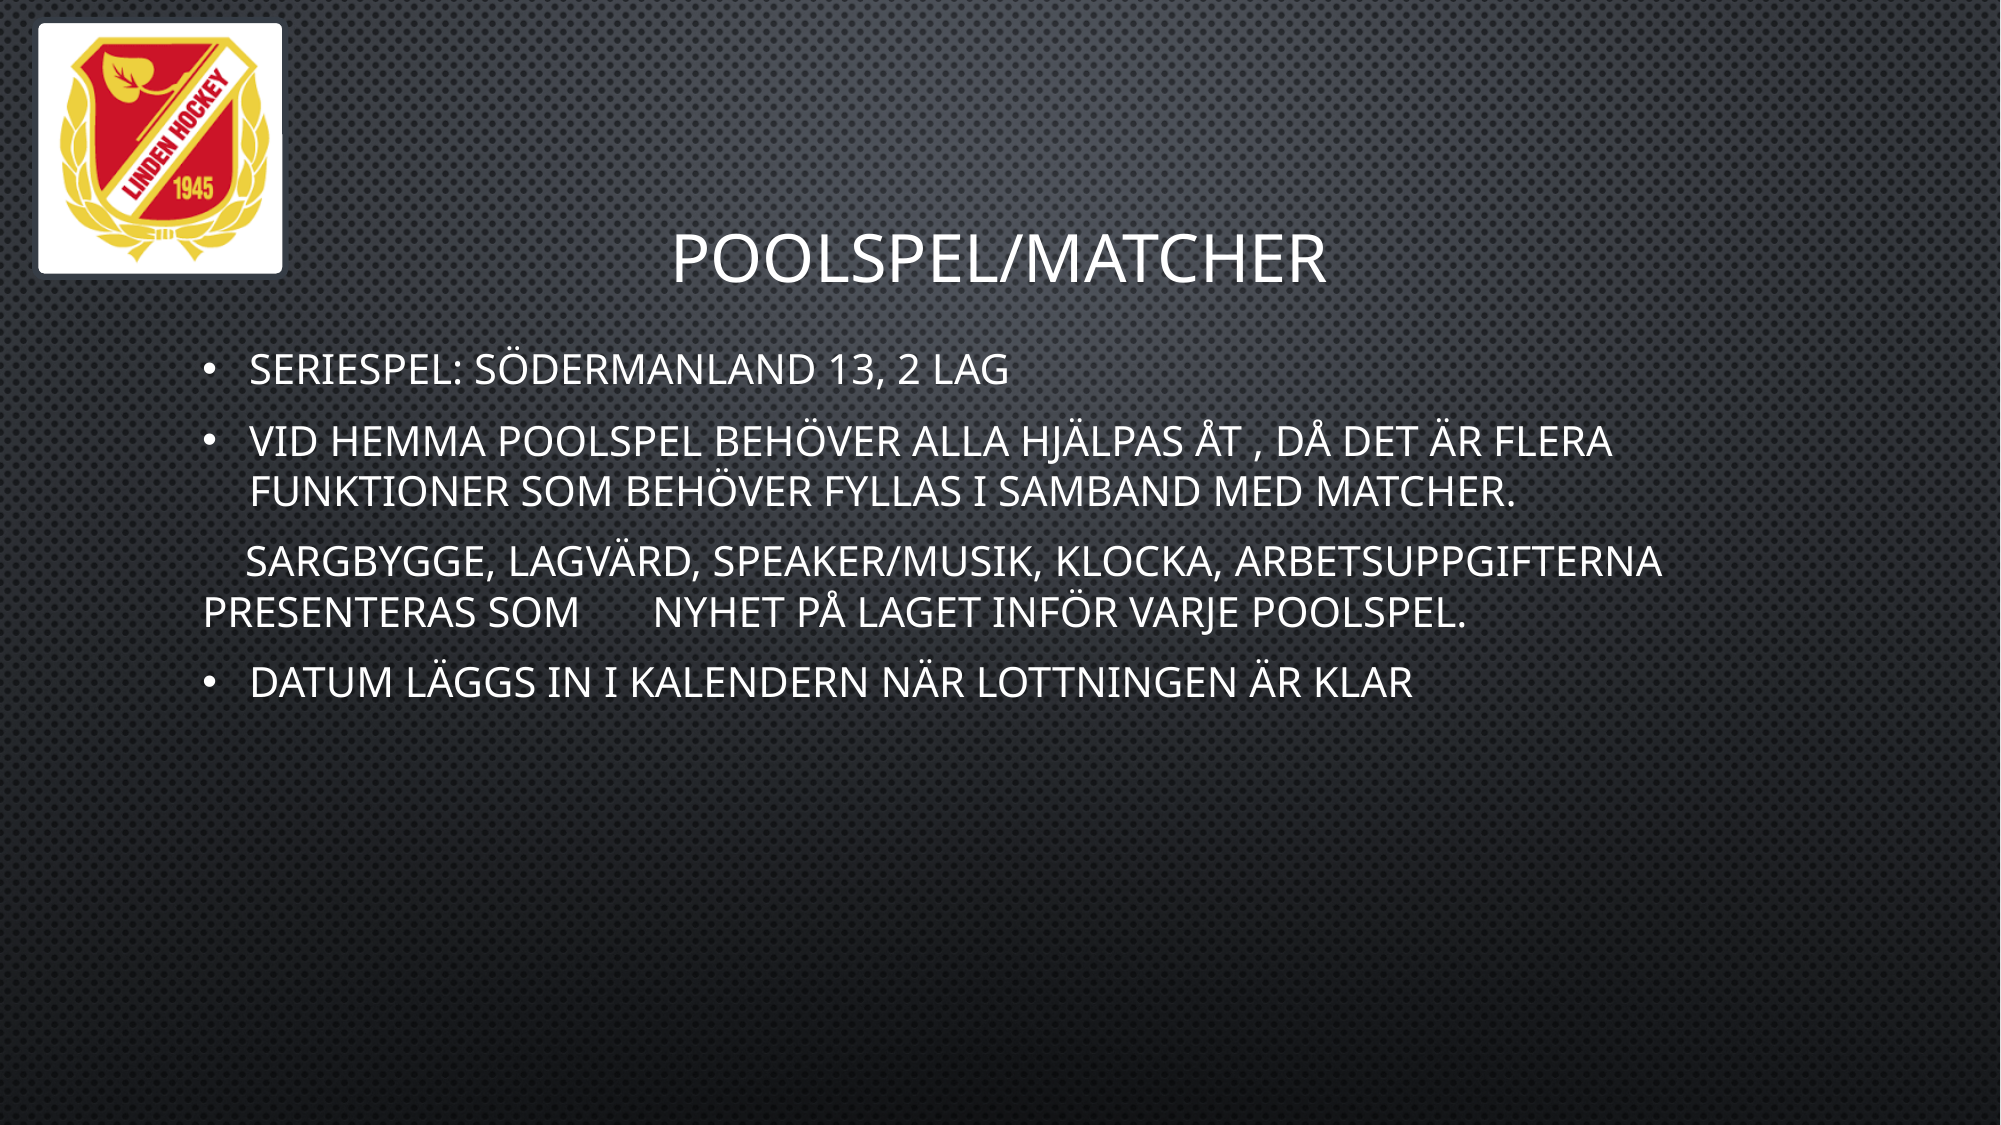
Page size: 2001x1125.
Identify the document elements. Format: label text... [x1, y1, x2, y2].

picture [34, 19, 286, 277]
list Seriespel: Södermanland 13, 2 lag Vid hemma poolspel behöver alla hjälpas åt , då det är flera funktioner som behöver fyllas i samband med matcher. Sargbygge, lagvärd, speaker/musik, klocka, arbetsuppgifterna presenteras som nyhet på laget inför varje poolspel. Datum läggs in i kalendern när lottningen är klar [187, 335, 1813, 849]
title Poolspel/Matcher [187, 99, 1813, 335]
